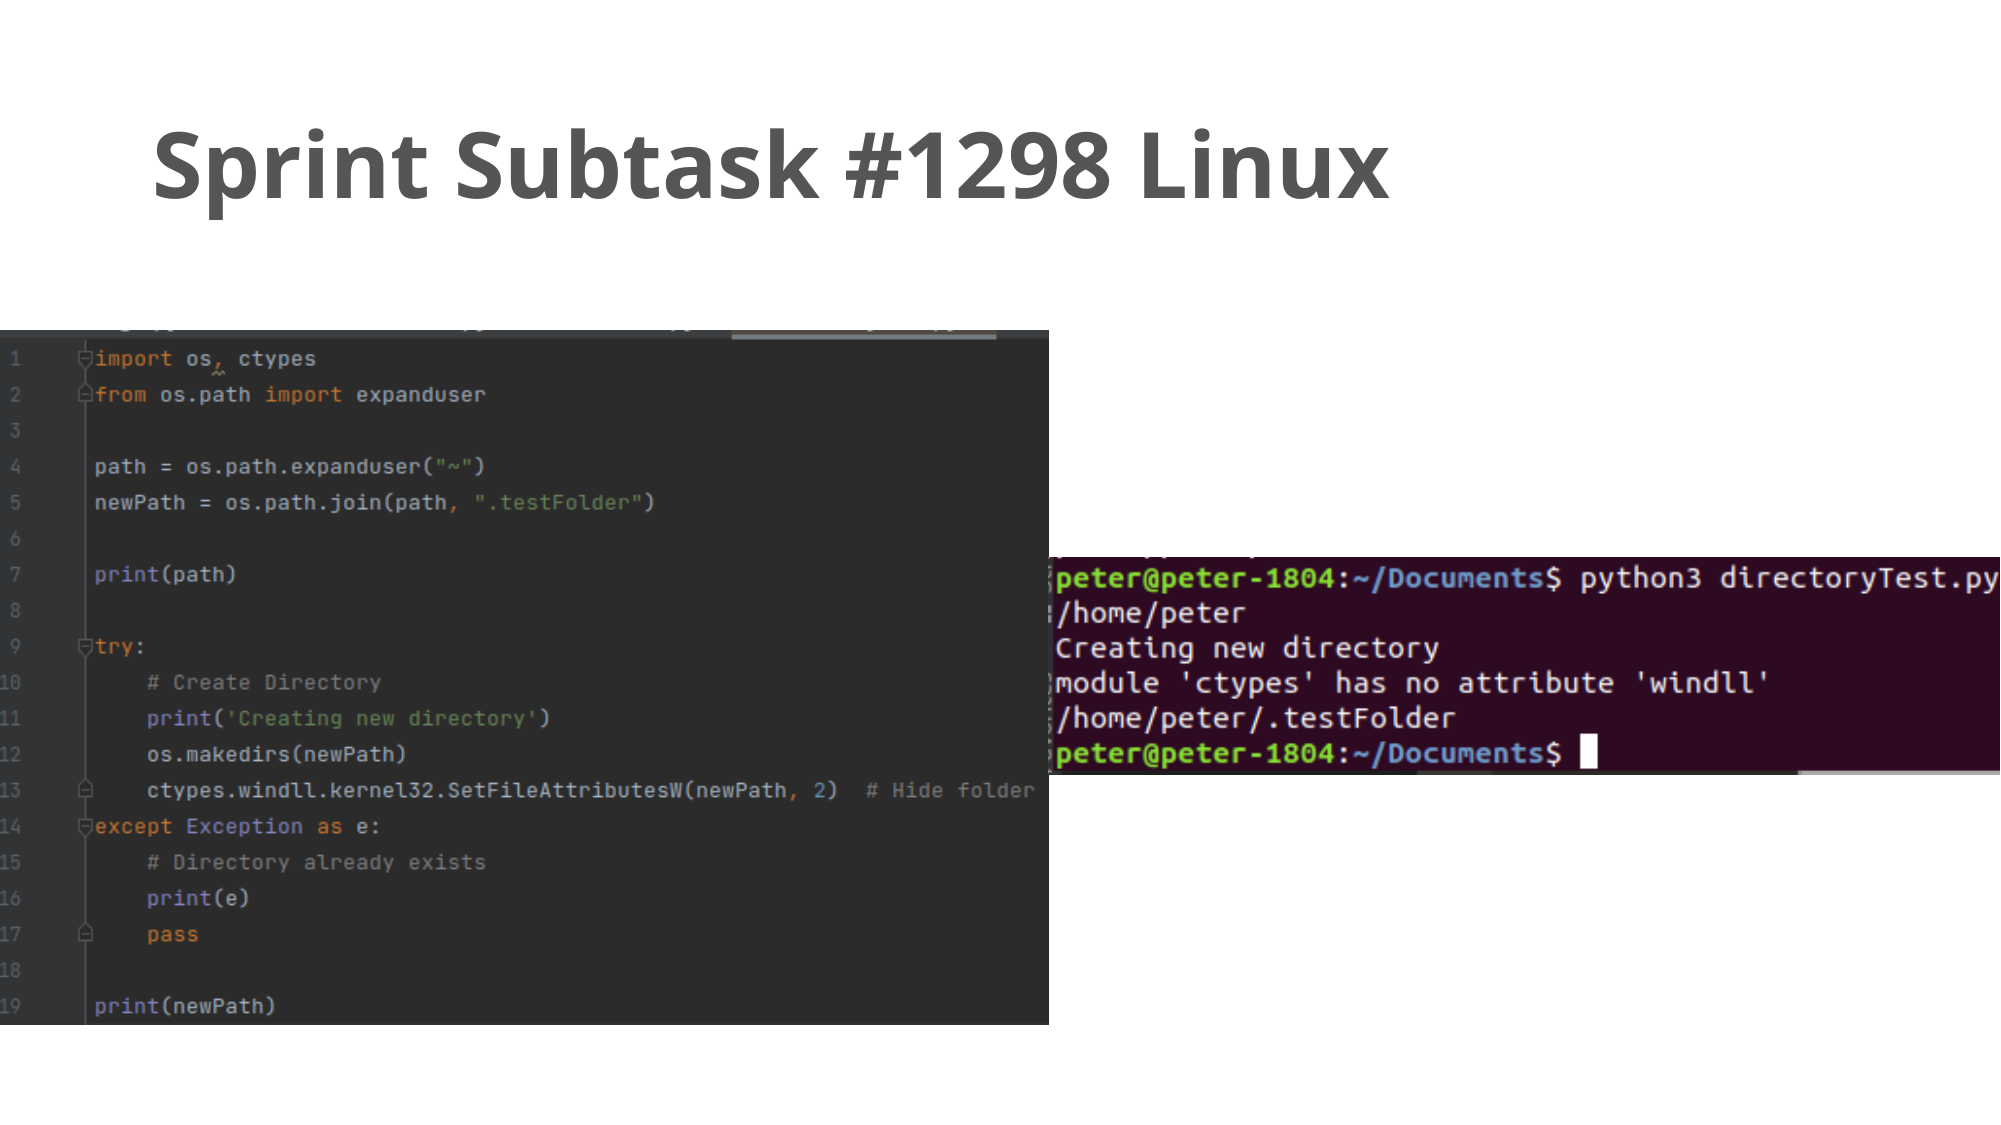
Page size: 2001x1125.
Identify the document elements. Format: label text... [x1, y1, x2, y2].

picture [0, 330, 2000, 1025]
title Sprint Subtask #1298 Linux [137, 59, 1863, 278]
